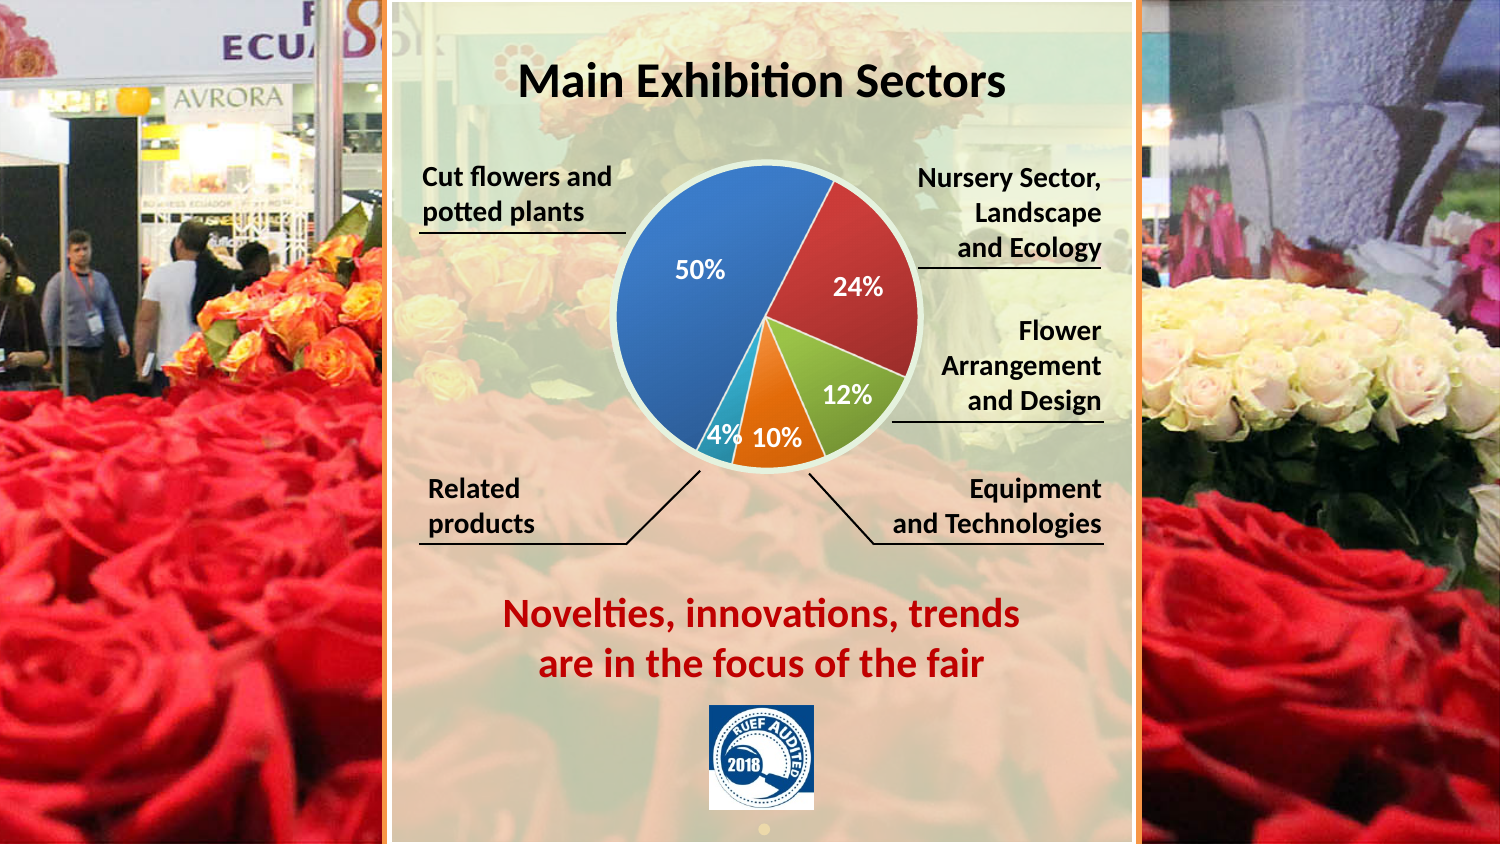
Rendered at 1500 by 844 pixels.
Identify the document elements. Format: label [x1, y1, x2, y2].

picture [709, 705, 815, 811]
picture [0, 0, 384, 844]
picture [1140, 0, 1500, 844]
text_box [384, 0, 1140, 844]
